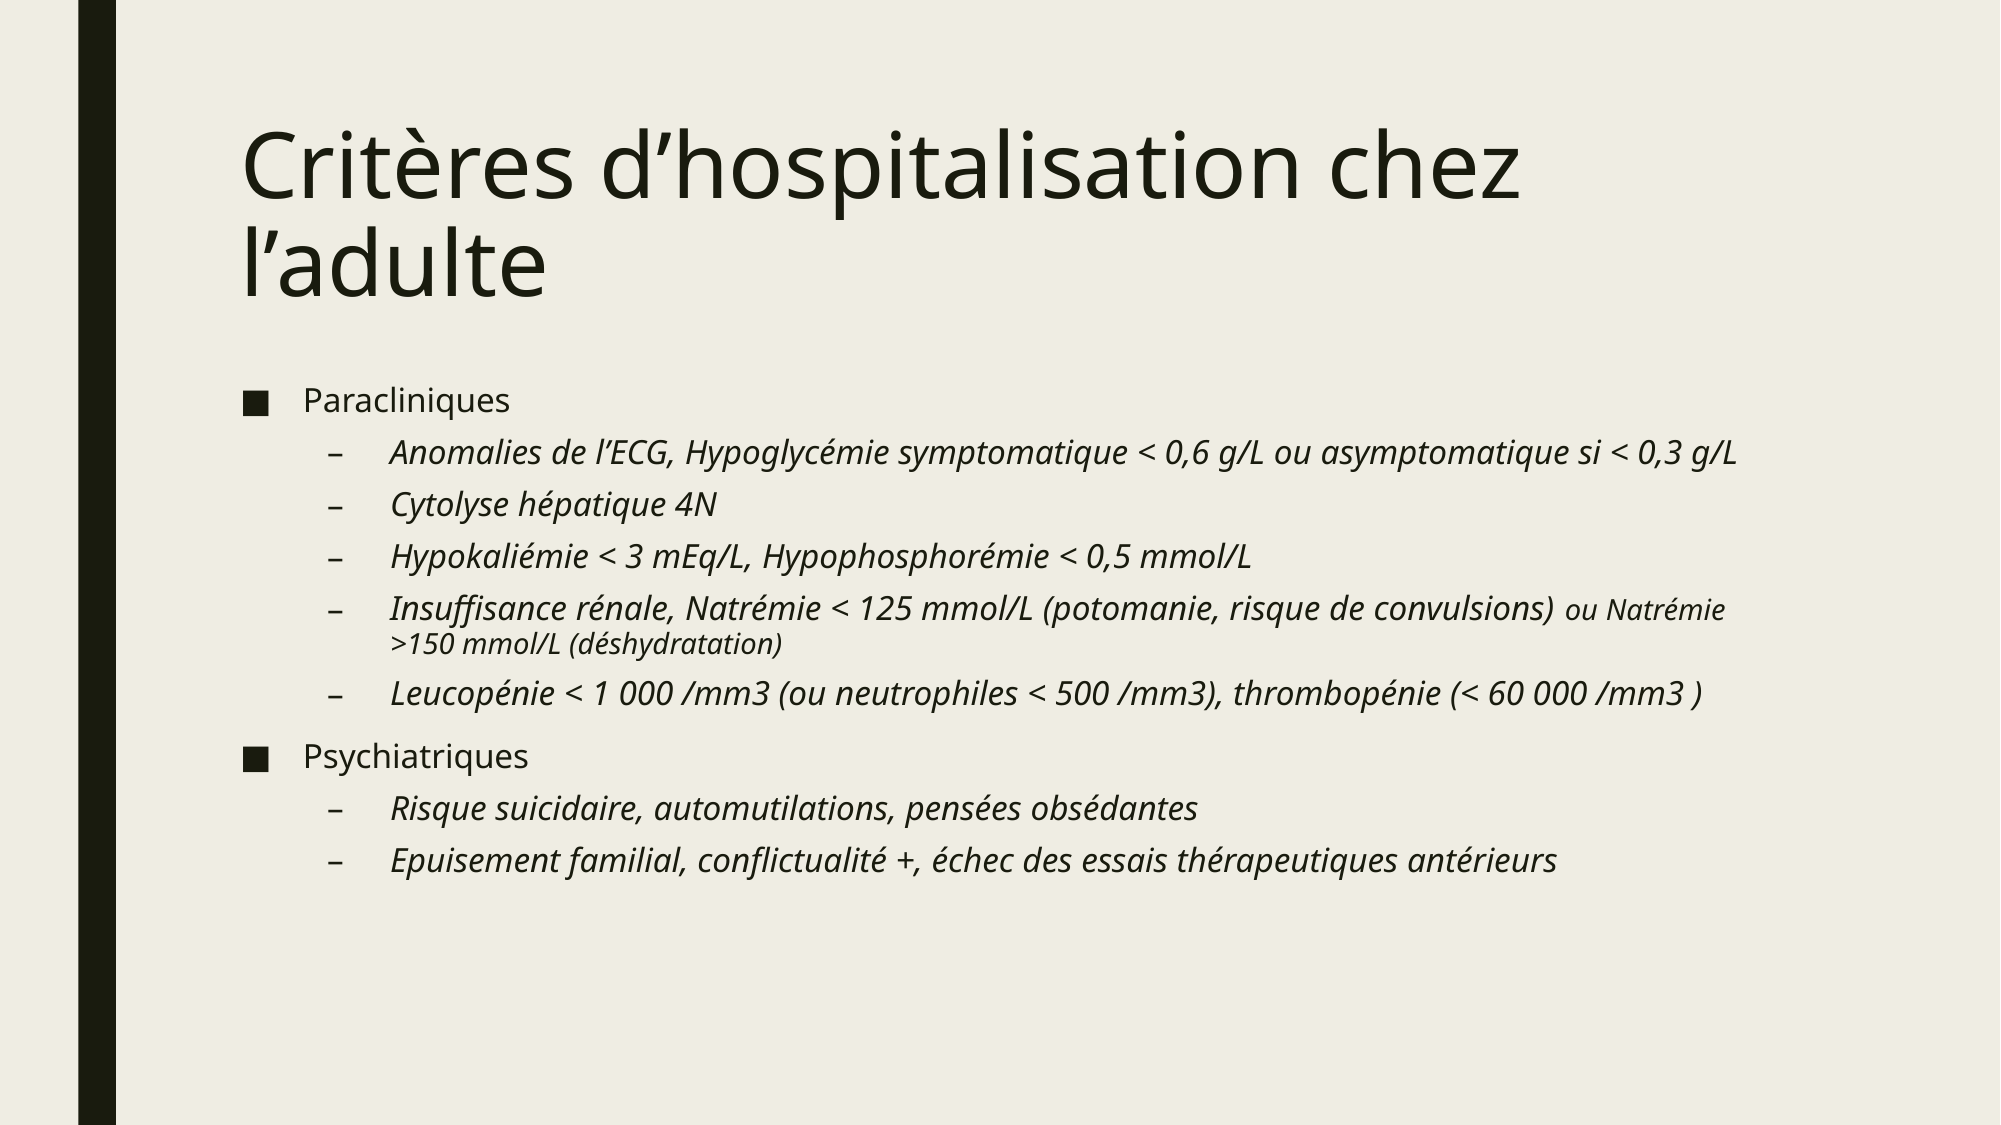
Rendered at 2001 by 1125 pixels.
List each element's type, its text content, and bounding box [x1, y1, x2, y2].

list Paracliniques Anomalies de l’ECG, Hypoglycémie symptomatique < 0,6 g/L ou asymptomatique si < 0,3 g/L Cytolyse hépatique 4N Hypokaliémie < 3 mEq/L, Hypophosphorémie < 0,5 mmol/L Insuffisance rénale, Natrémie < 125 mmol/L (potomanie, risque de convulsions) ou Natrémie >150 mmol/L (déshydratation) Leucopénie < 1 000 /mm3 (ou neutrophiles < 500 /mm3), thrombopénie (< 60 000 /mm3 ) Psychiatriques Risque suicidaire, automutilations, pensées obsédantes Epuisement familial, conflictualité +, échec des essais thérapeutiques antérieurs [225, 375, 1800, 963]
title Critères d’hospitalisation chez l’adulte [225, 112, 1800, 357]
